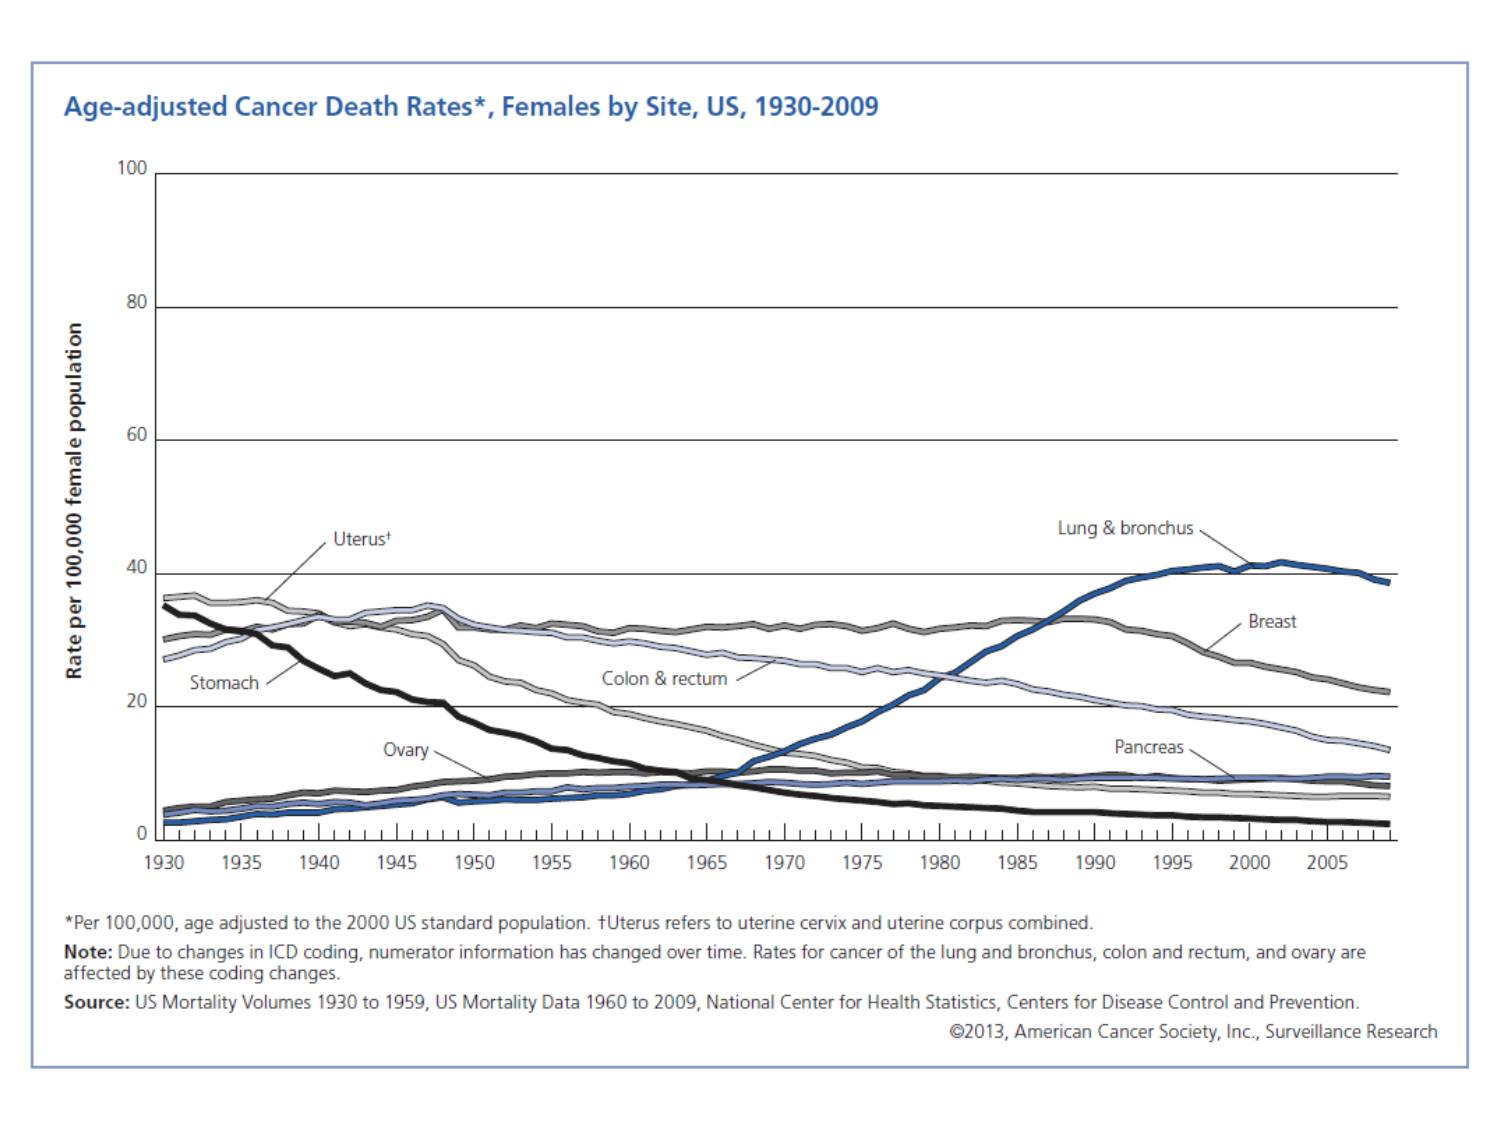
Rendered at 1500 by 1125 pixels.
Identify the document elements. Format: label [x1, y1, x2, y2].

picture [24, 49, 1479, 1080]
